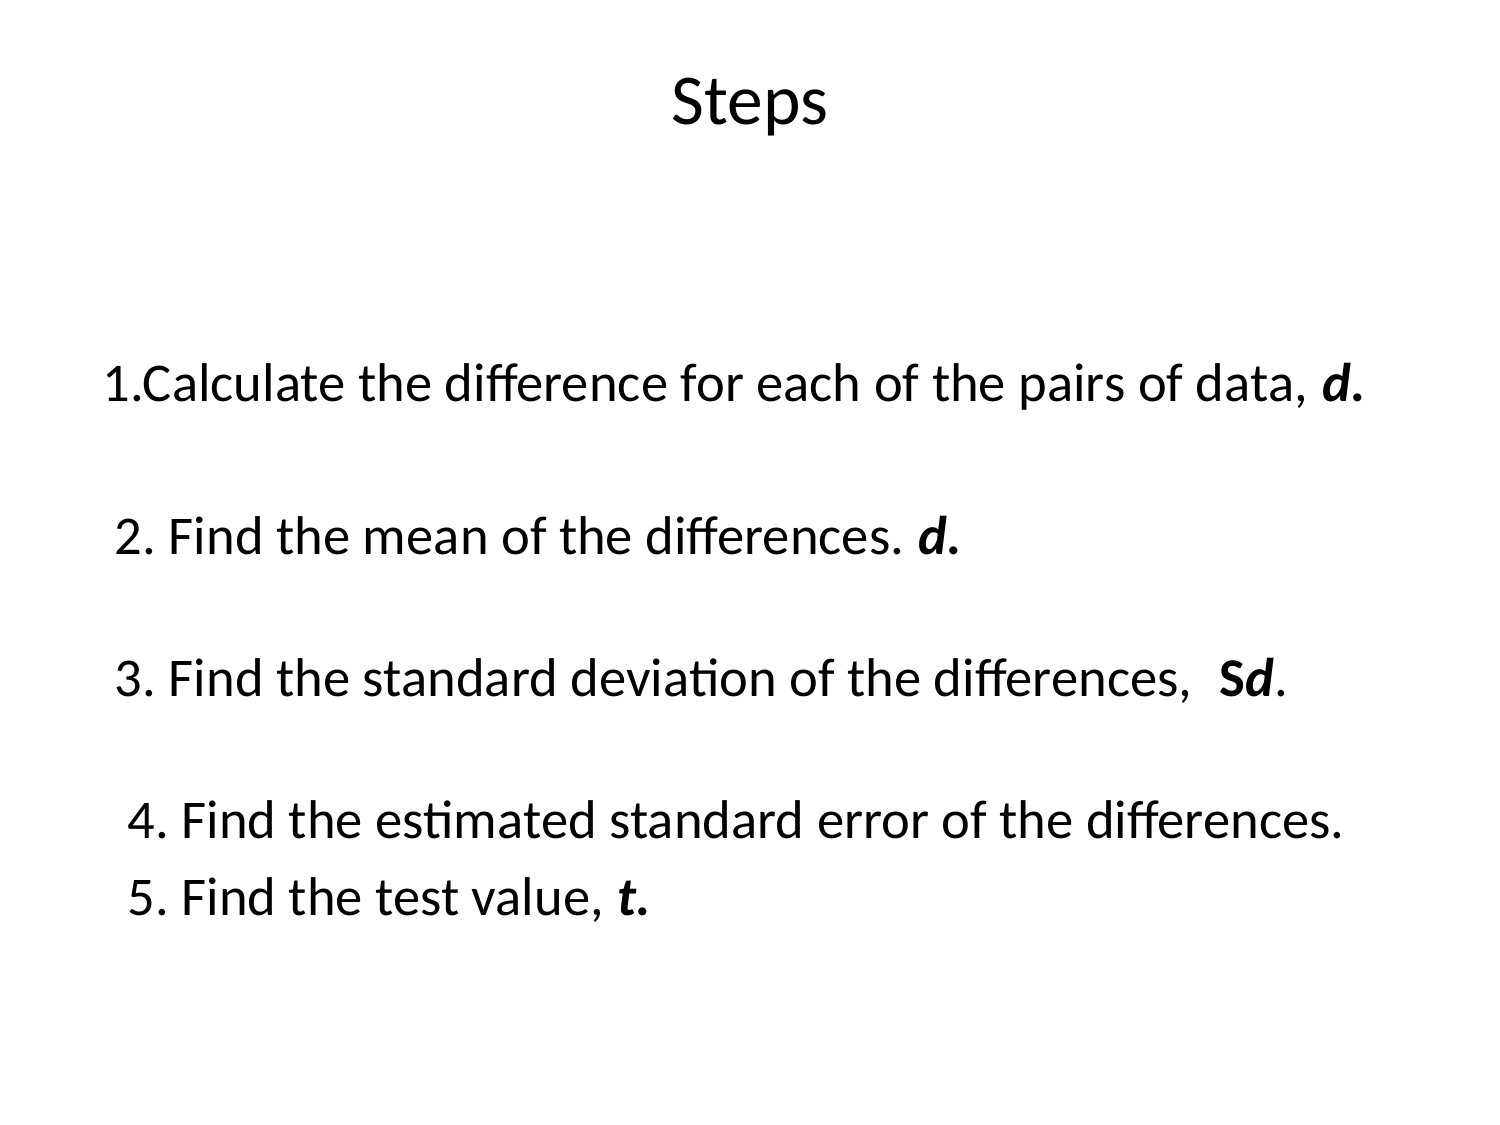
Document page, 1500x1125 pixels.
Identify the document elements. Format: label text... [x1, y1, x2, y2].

title Steps [75, 45, 1425, 233]
list 1.Calculate the difference for each of the pairs of data, d. 2. Find the mean of the differences. d. 3. Find the standard deviation of the differences, Sd. 4. Find the estimated standard error of the differences. 5. Find the test value, t. [75, 262, 1425, 1005]
